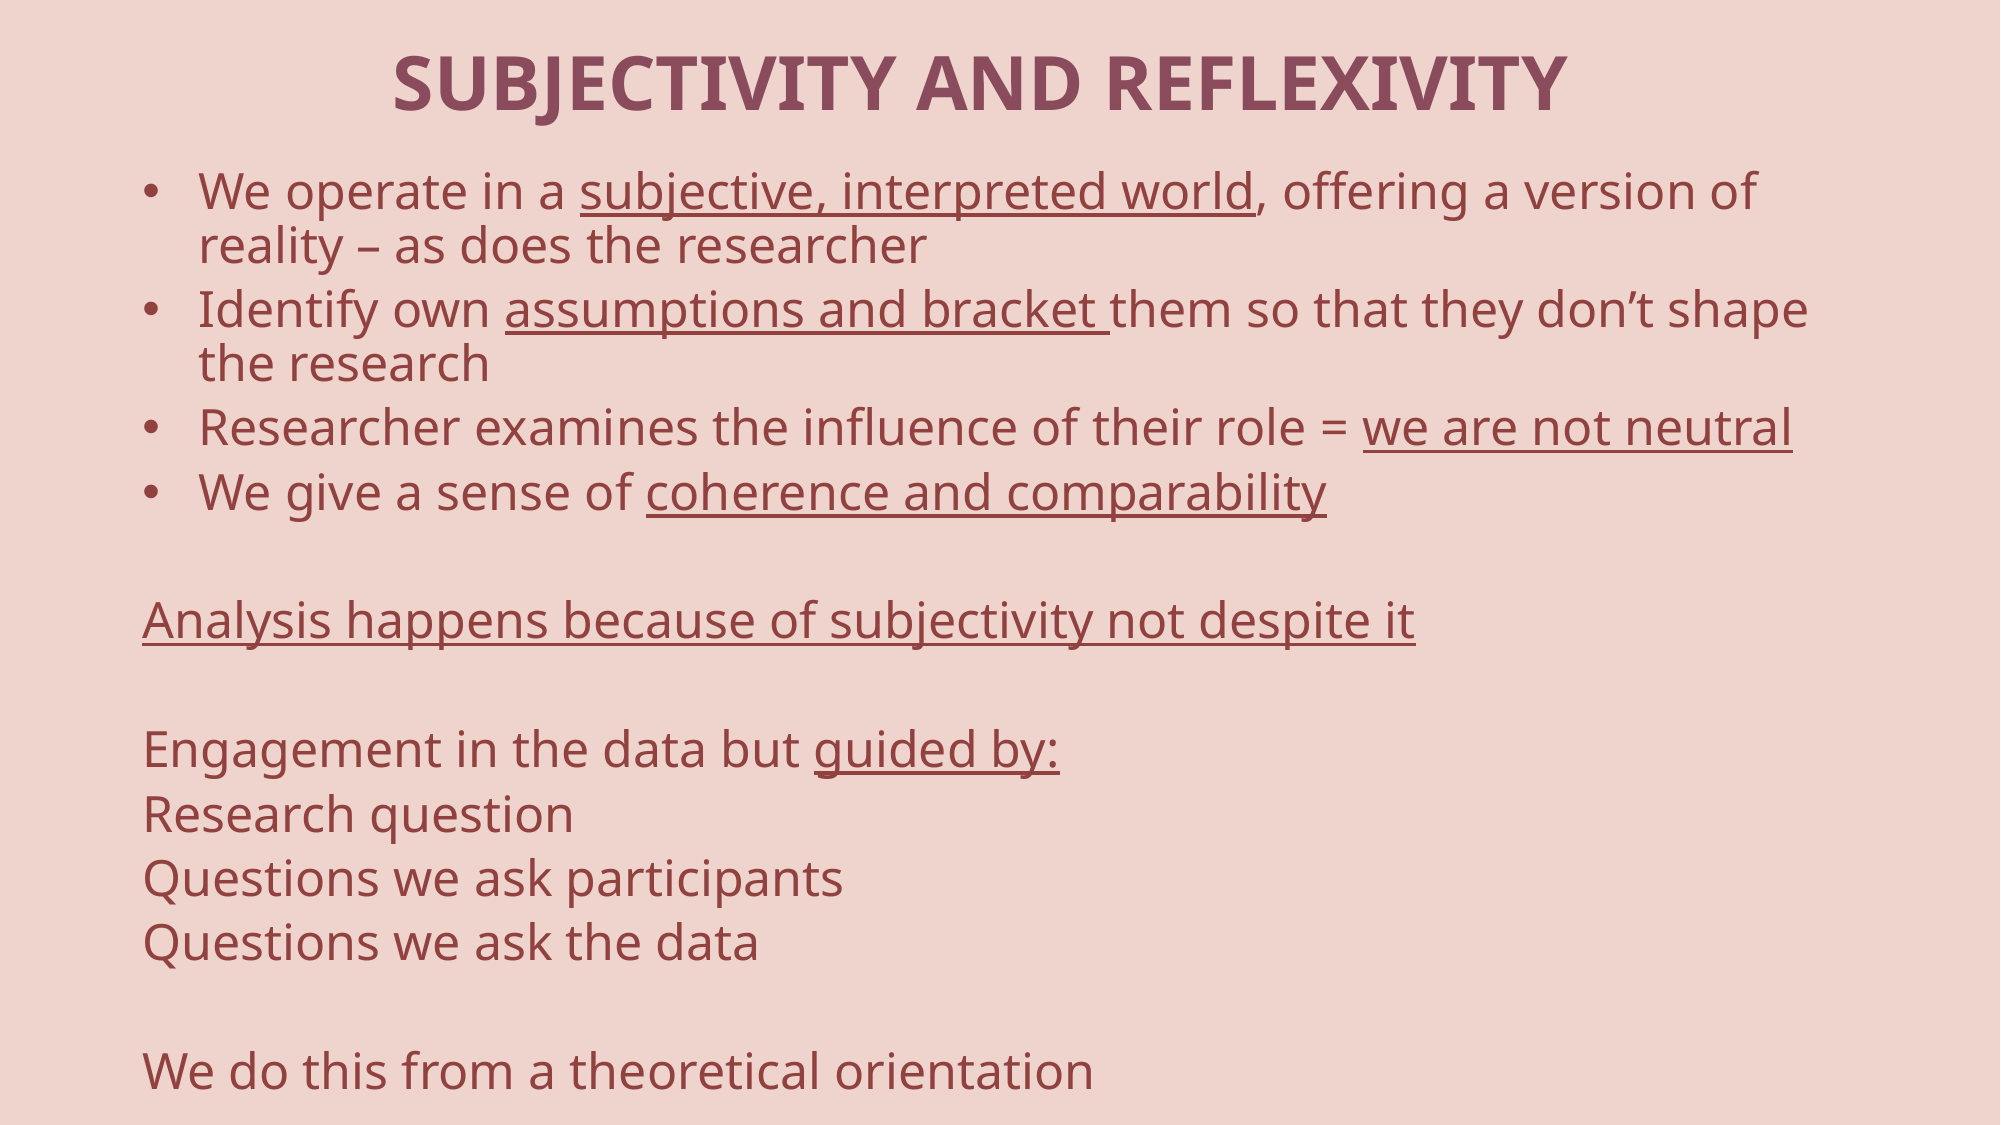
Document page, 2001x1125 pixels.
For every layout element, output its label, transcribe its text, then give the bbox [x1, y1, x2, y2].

title SUBJECTIVITY AND REFLEXIVITY [190, 0, 1772, 252]
list We operate in a subjective, interpreted world, offering a version of reality – as does the researcher Identify own assumptions and bracket them so that they don’t shape the research Researcher examines the influence of their role = we are not neutral We give a sense of coherence and comparability Analysis happens because of subjectivity not despite it Engagement in the data but guided by: Research question Questions we ask participants Questions we ask the data We do this from a theoretical orientation [0, 158, 1877, 1087]
